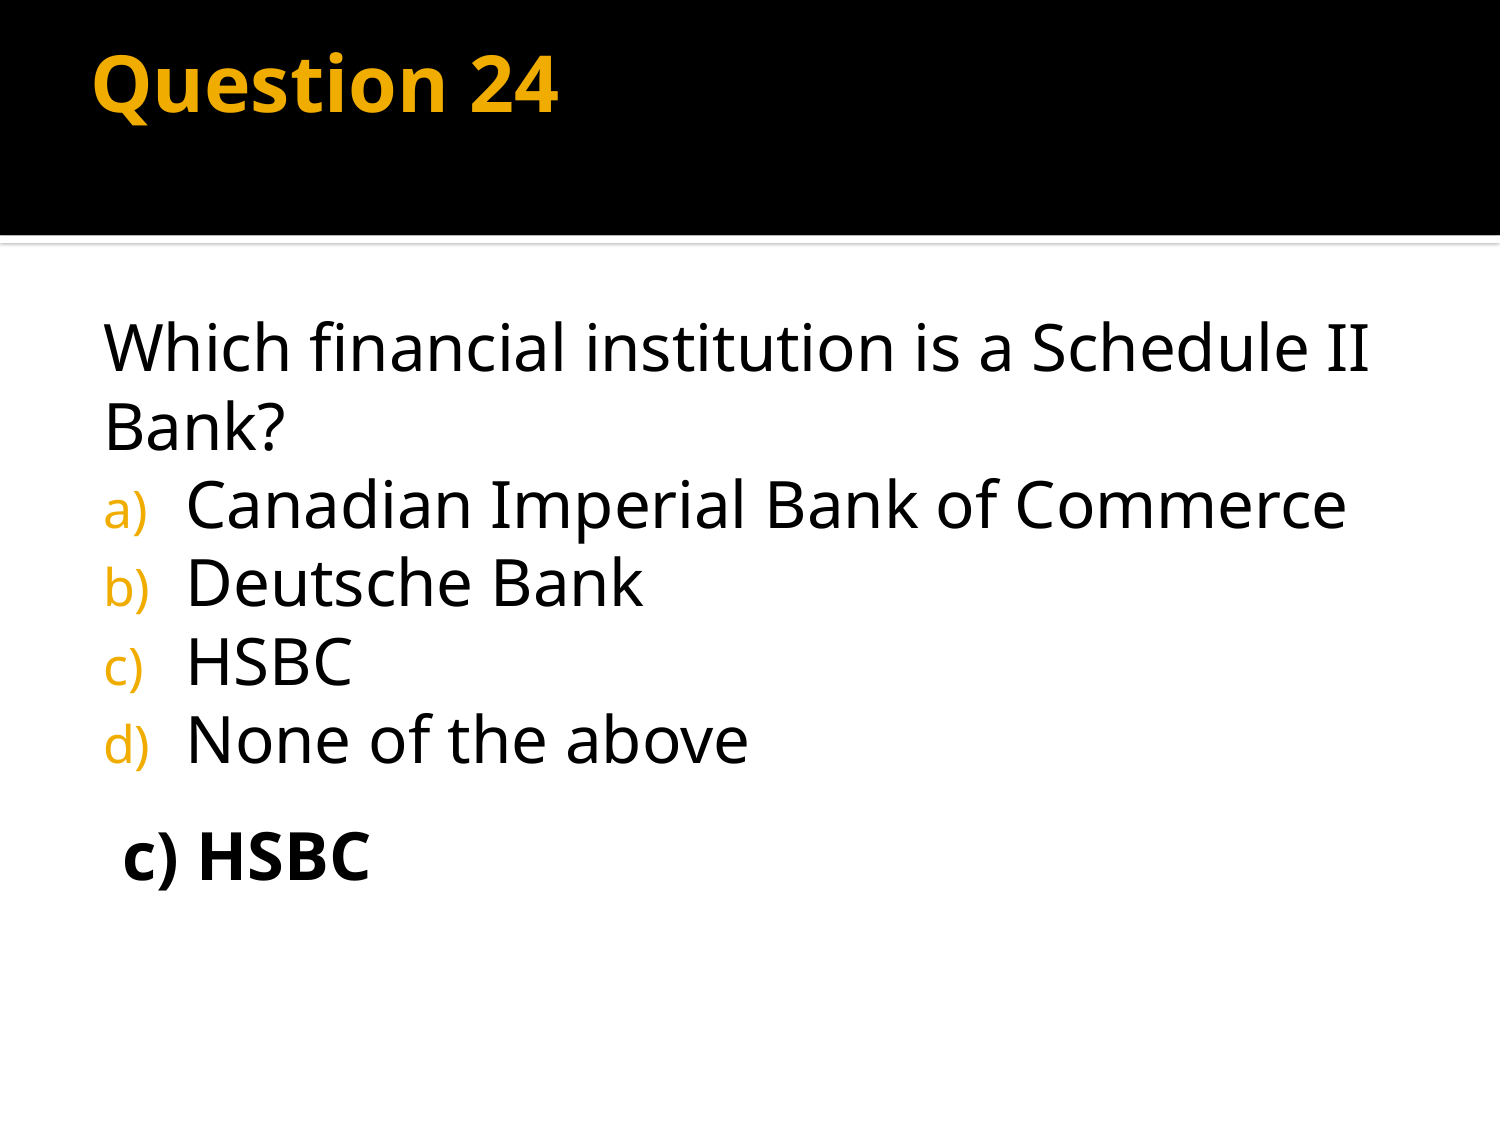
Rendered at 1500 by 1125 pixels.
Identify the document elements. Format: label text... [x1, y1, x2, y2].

list Which financial institution is a Schedule II Bank? Canadian Imperial Bank of Commerce Deutsche Bank HSBC None of the above [75, 291, 1425, 787]
title Question 24 [75, 25, 1425, 231]
text_box c) HSBC [94, 798, 1445, 976]
